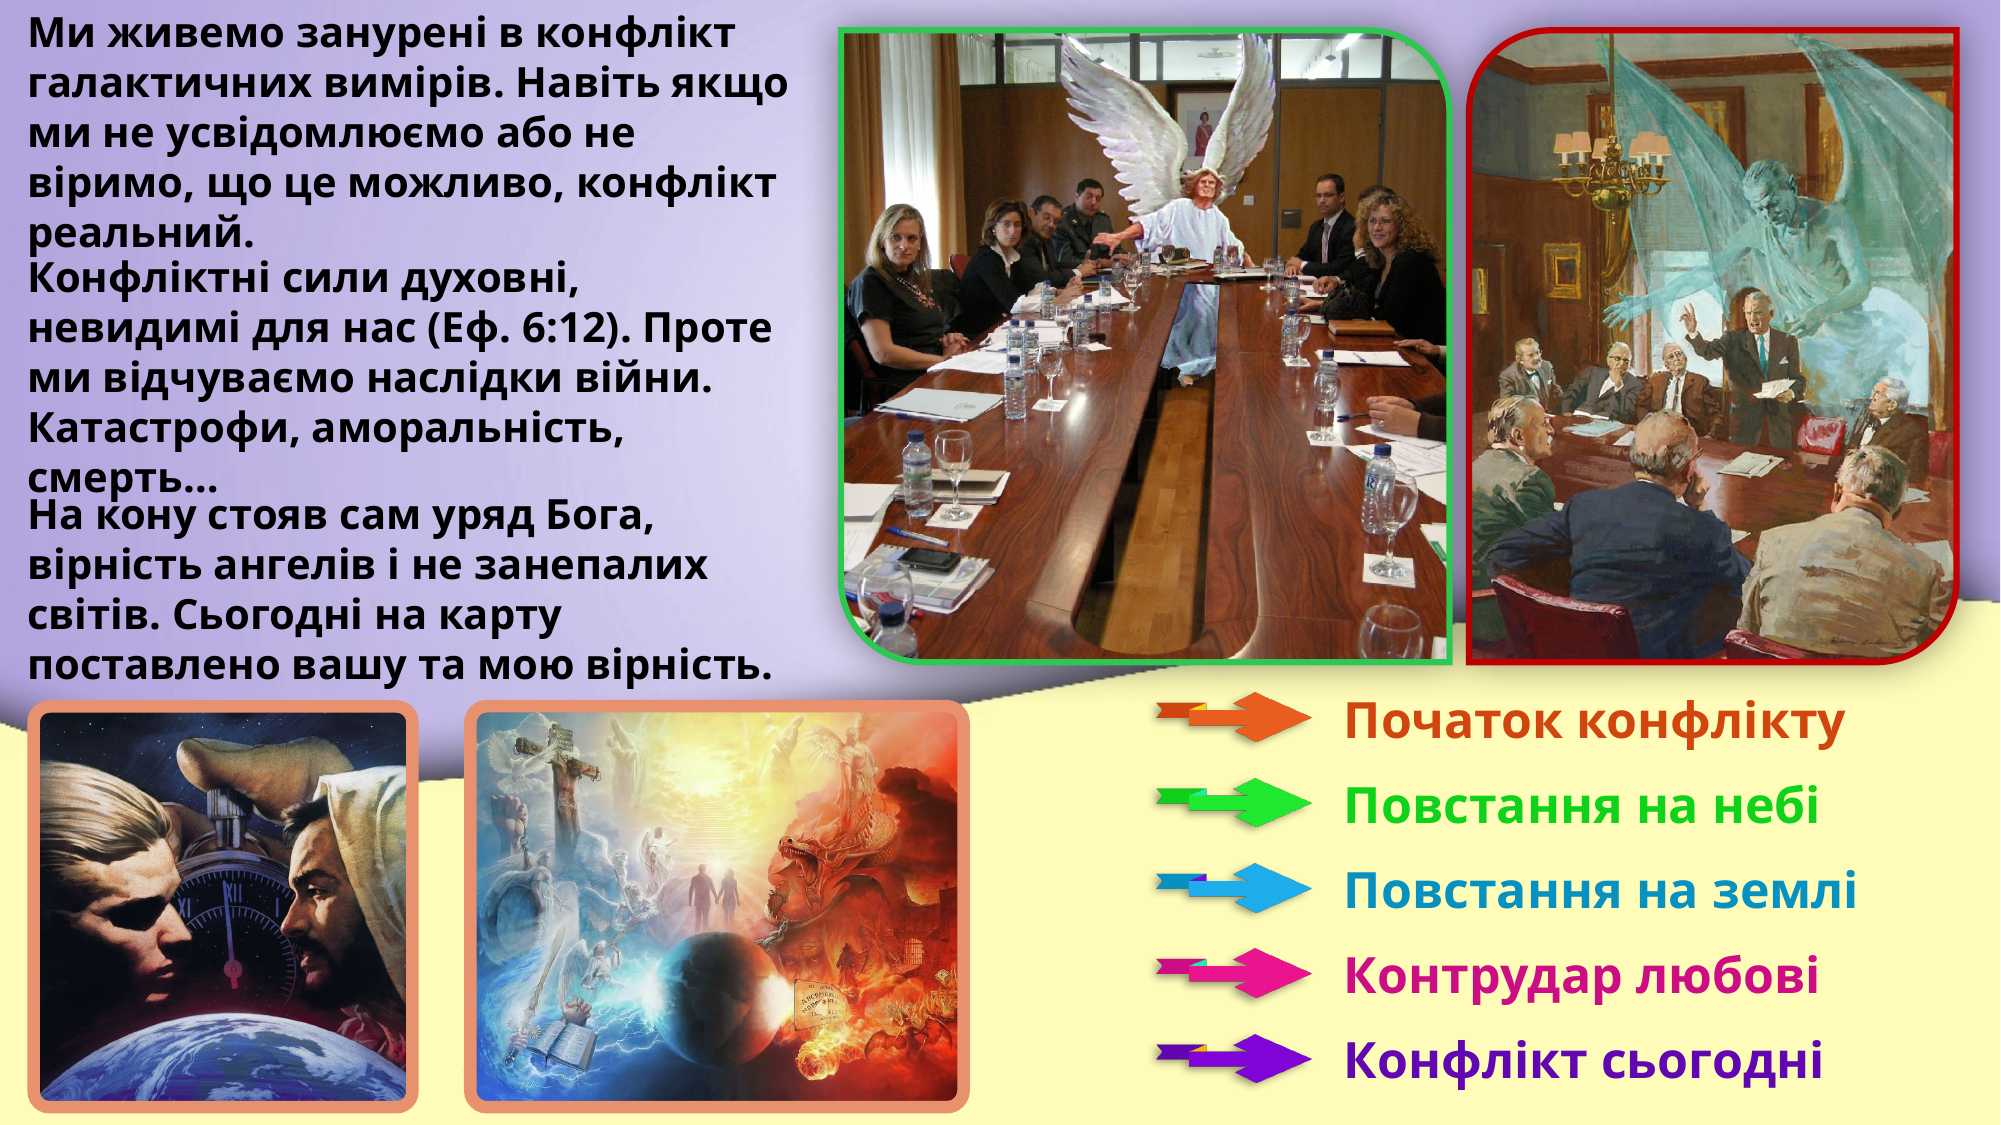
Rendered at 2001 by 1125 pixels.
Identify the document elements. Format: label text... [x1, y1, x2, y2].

text_box Ми живемо занурені в конфлікт галактичних вимірів. Навіть якщо ми не усвідомлюємо або не віримо, що це можливо, конфлікт реальний. [12, 0, 813, 243]
text_box Конфліктні сили духовні, невидимі для нас (Еф. 6:12). Проте ми відчуваємо наслідки війни. Катастрофи, аморальність, смерть… [12, 243, 813, 509]
text_box Початок конфлікту Повстання на небі Повстання на землі Контрудар любові Конфлікт сьогодні [1329, 681, 1982, 1097]
text_box На кону стояв сам уряд Бога, вірність ангелів і не занепалих світів. Сьогодні на карту поставлено вашу та мою вірність. [12, 509, 813, 696]
picture [0, 0, 2001, 1125]
